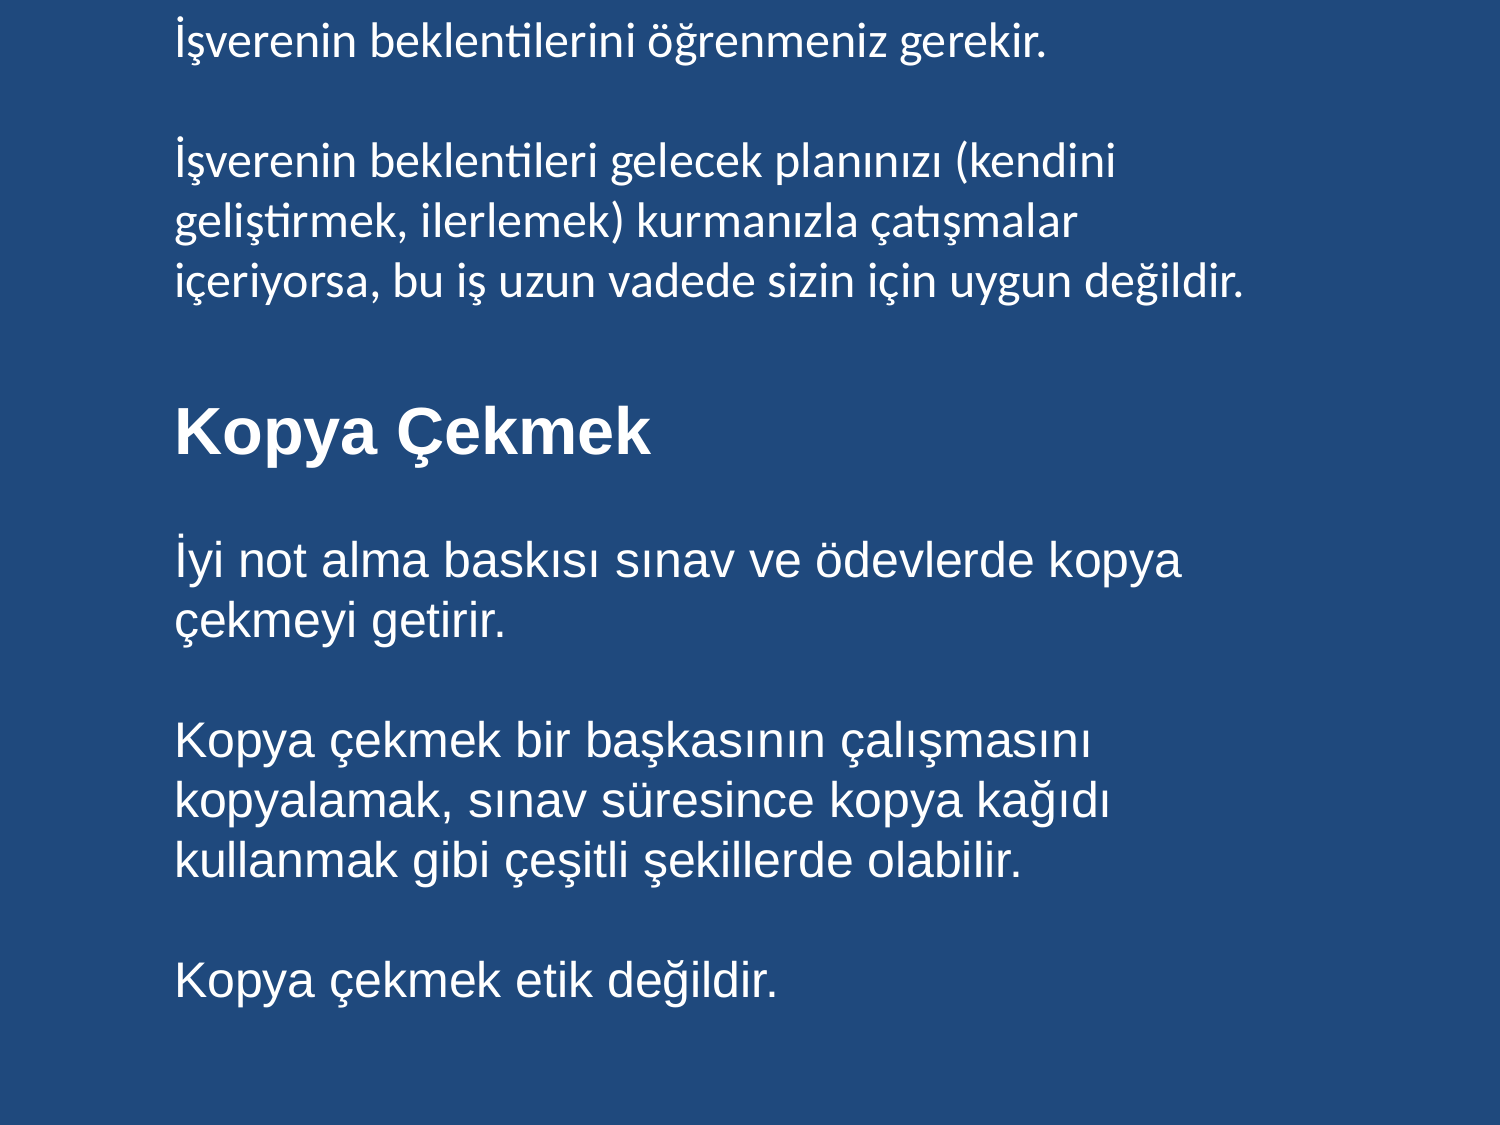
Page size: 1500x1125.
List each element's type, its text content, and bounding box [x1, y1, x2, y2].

text_box İşverenin beklentilerini öğrenmeniz gerekir. İşverenin beklentileri gelecek planınızı (kendini geliştirmek, ilerlemek) kurmanızla çatışmalar içeriyorsa, bu iş uzun vadede sizin için uygun değildir. Kopya Çekmek İyi not alma baskısı sınav ve ödevlerde kopya çekmeyi getirir. Kopya çekmek bir başkasının çalışmasını kopyalamak, sınav süresince kopya kağıdı kullanmak gibi çeşitli şekillerde olabilir. Kopya çekmek etik değildir. [159, 0, 1306, 1015]
